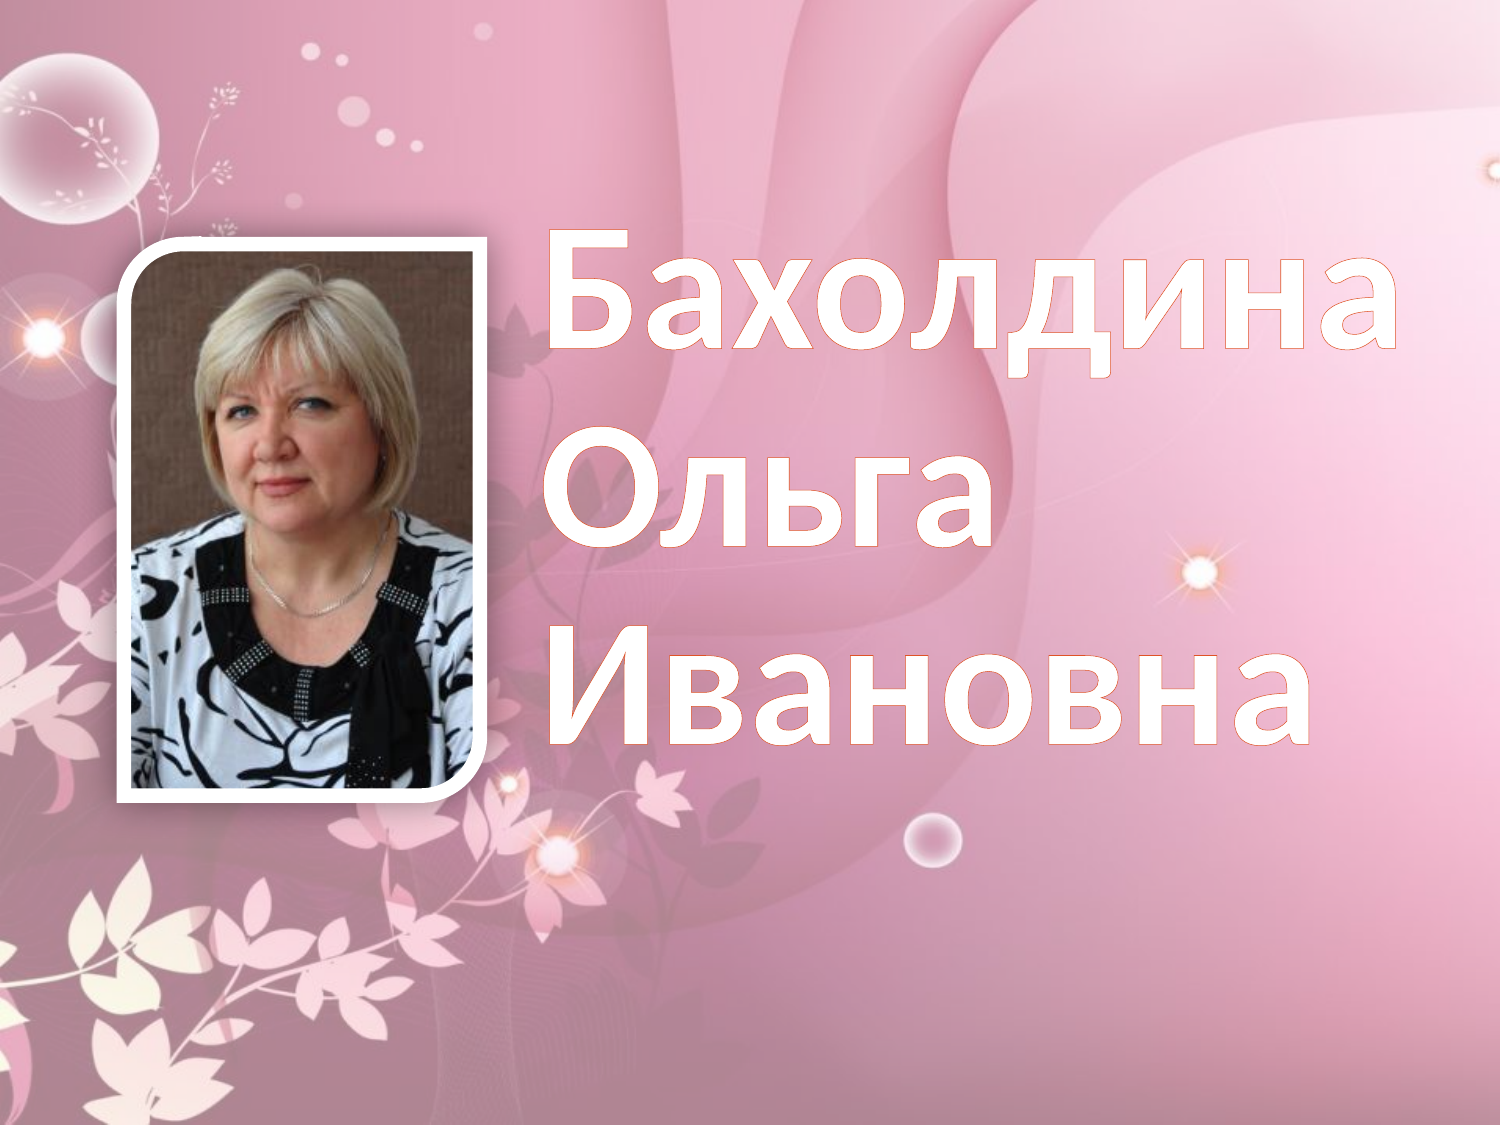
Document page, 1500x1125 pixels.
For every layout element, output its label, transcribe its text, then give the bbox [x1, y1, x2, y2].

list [123, 244, 480, 796]
title Бахолдина Ольга Ивановна [524, 78, 1500, 792]
